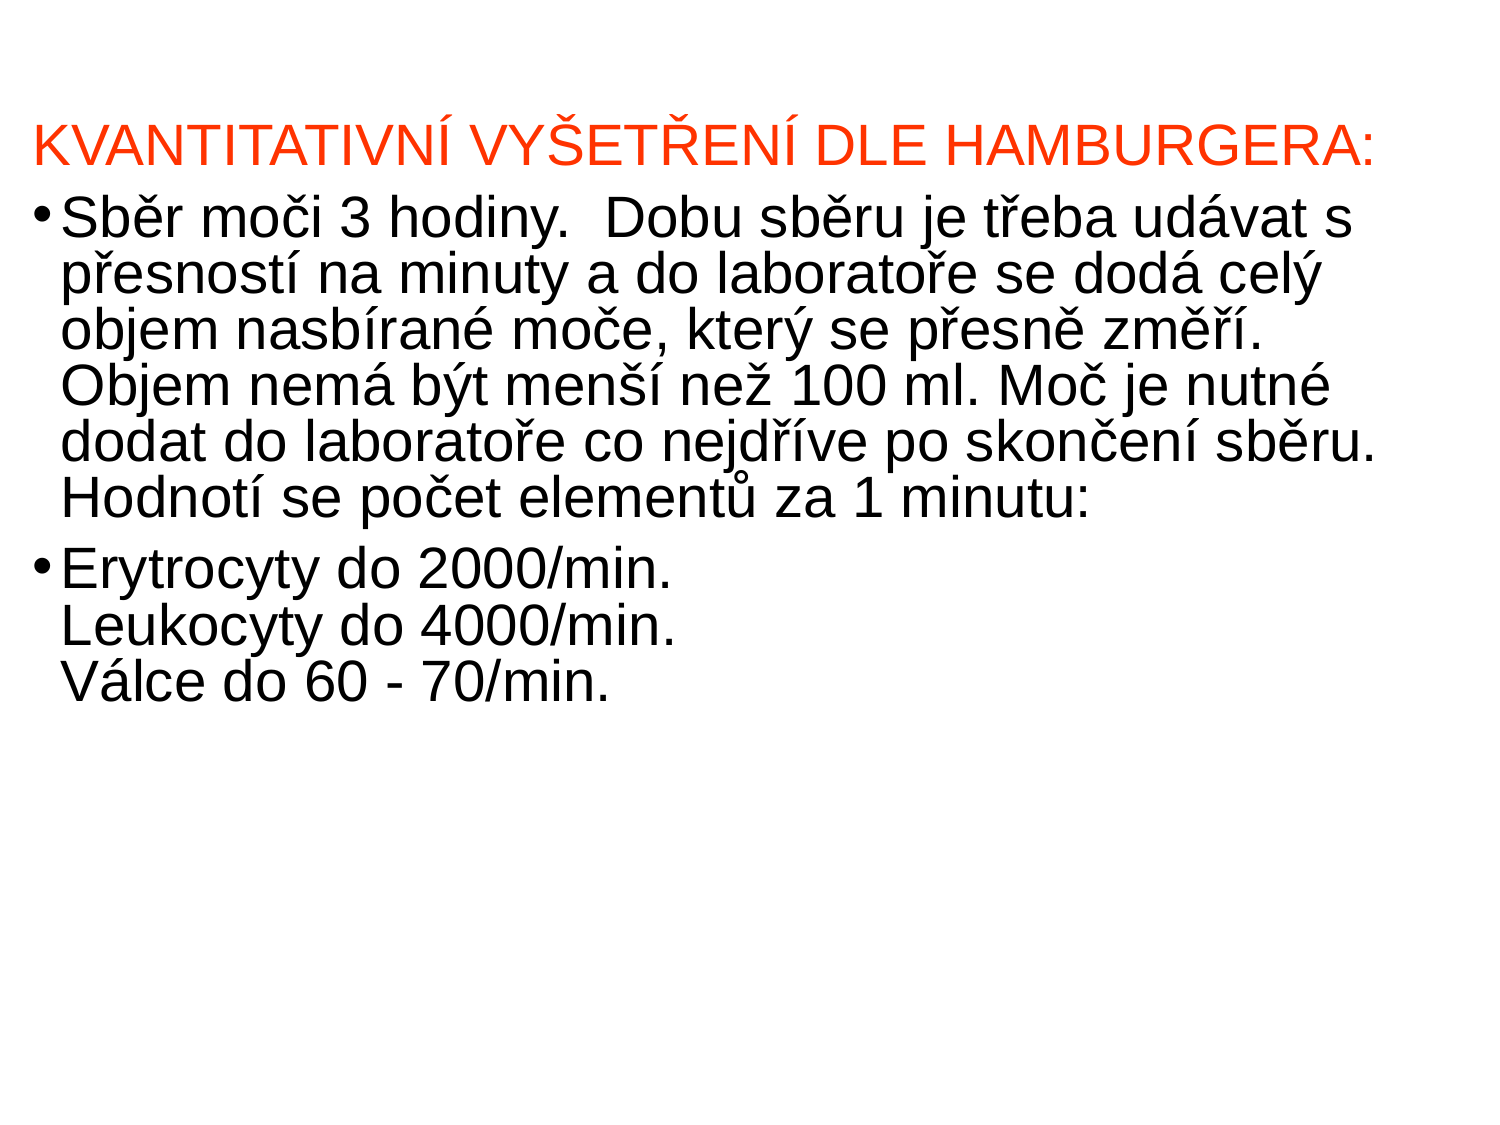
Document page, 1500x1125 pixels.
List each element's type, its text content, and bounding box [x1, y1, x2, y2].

list KVANTITATIVNÍ VYŠETŘENÍ DLE HAMBURGERA: Sběr moči 3 hodiny. Dobu sběru je třeba udávat s přesností na minuty a do laboratoře se dodá celý objem nasbírané moče, který se přesně změří. Objem nemá být menší než 100 ml. Moč je nutné dodat do laboratoře co nejdříve po skončení sběru. Hodnotí se počet elementů za 1 minutu: Erytrocyty do 2000/min. Leukocyty do 4000/min. Válce do 60 - 70/min. [17, 113, 1443, 857]
